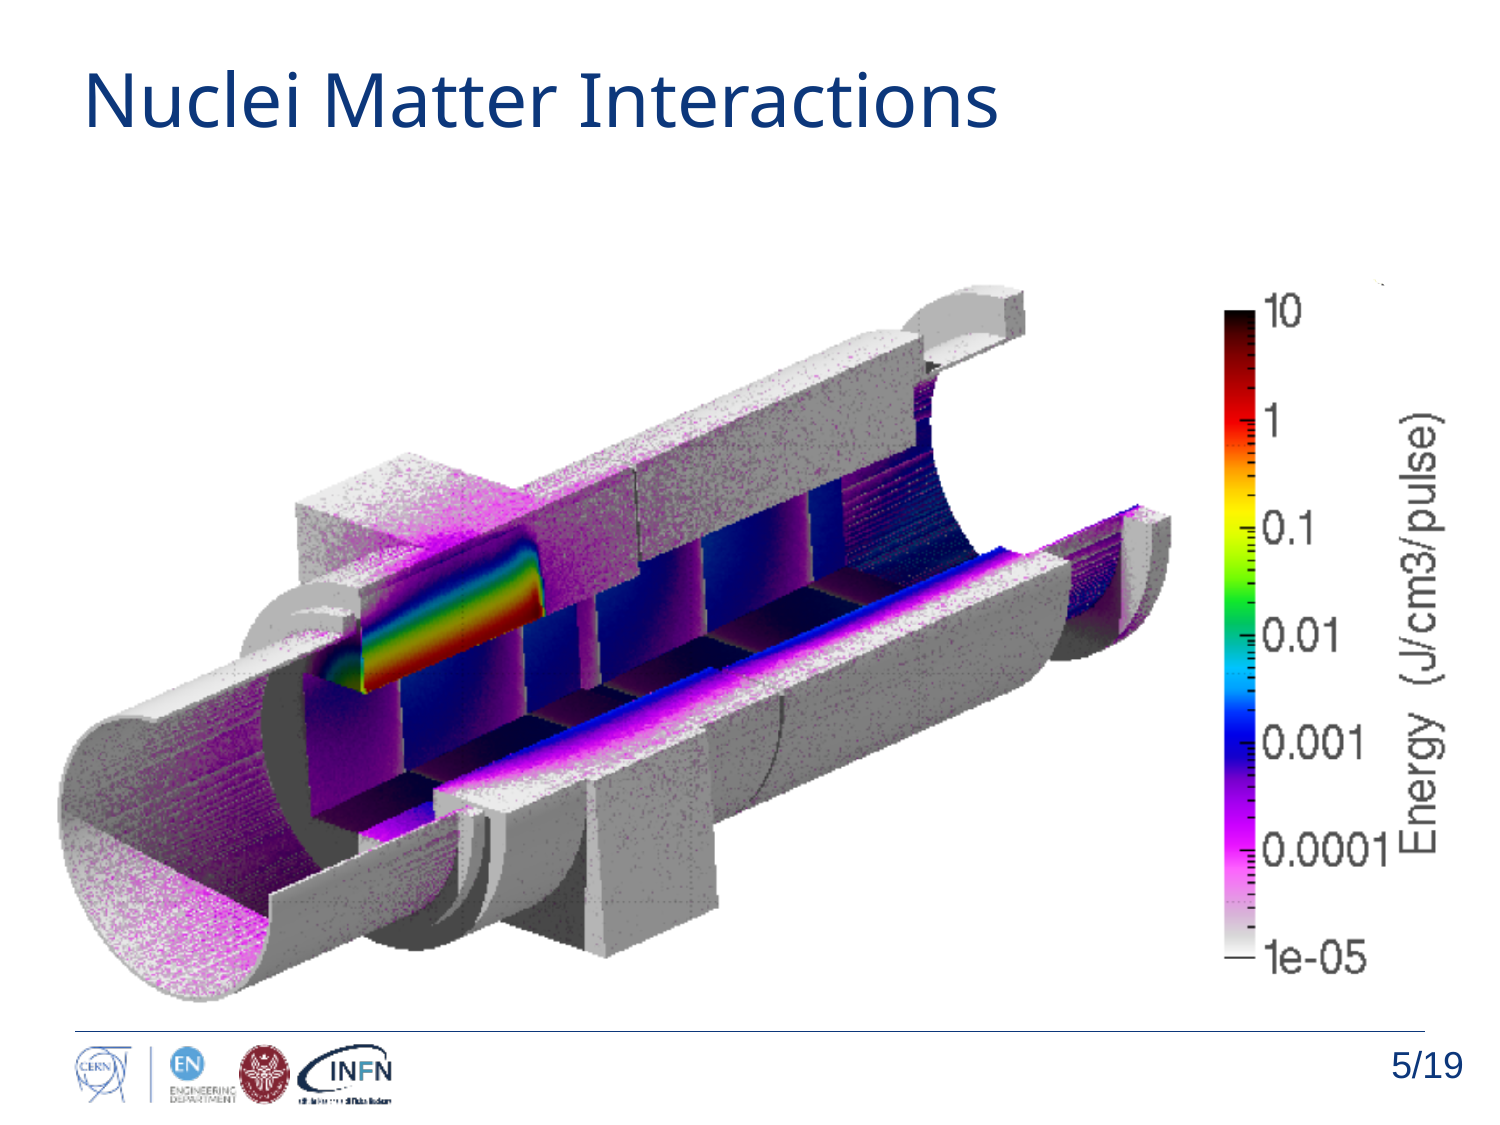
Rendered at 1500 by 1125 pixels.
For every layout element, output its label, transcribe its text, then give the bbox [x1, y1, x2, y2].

title Nuclei Matter Interactions [75, 38, 1425, 156]
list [56, 204, 1453, 1030]
picture [64, 1039, 290, 1111]
picture [293, 1043, 396, 1106]
text_box 5/19 [1376, 1033, 1479, 1125]
